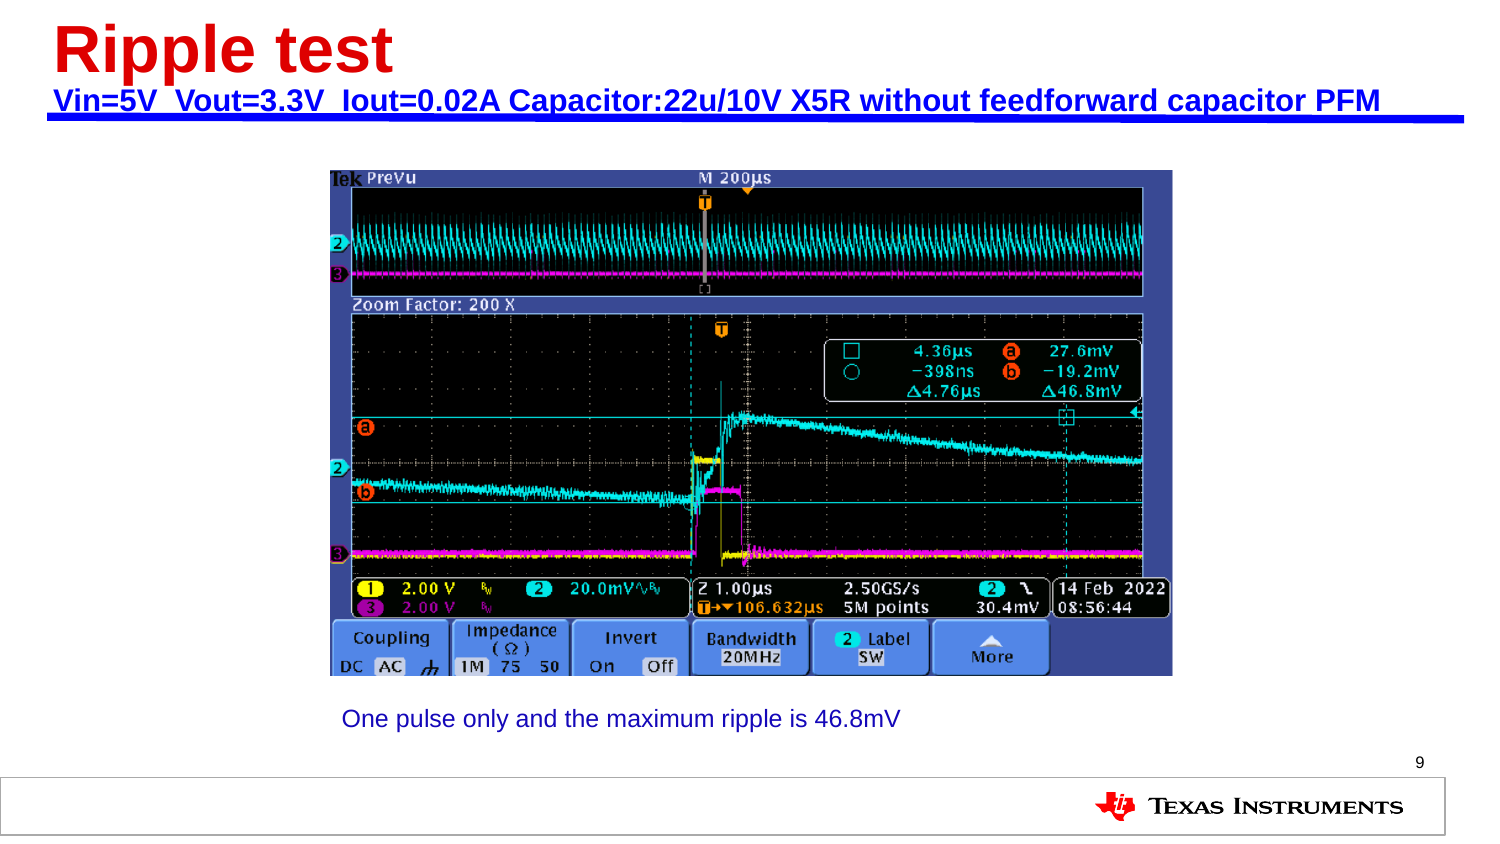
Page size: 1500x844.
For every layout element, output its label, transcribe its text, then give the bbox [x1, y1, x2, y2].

picture [326, 166, 1174, 676]
text_box One pulse only and the maximum ripple is 46.8mV [326, 695, 1170, 741]
title Ripple test Vin=5V Vout=3.3V Iout=0.02A Capacitor:22u/10V X5R without feedforward capacitor PFM [37, 17, 1426, 119]
slide_number 9 [1089, 744, 1440, 770]
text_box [46, 116, 1465, 120]
picture [1095, 792, 1403, 821]
